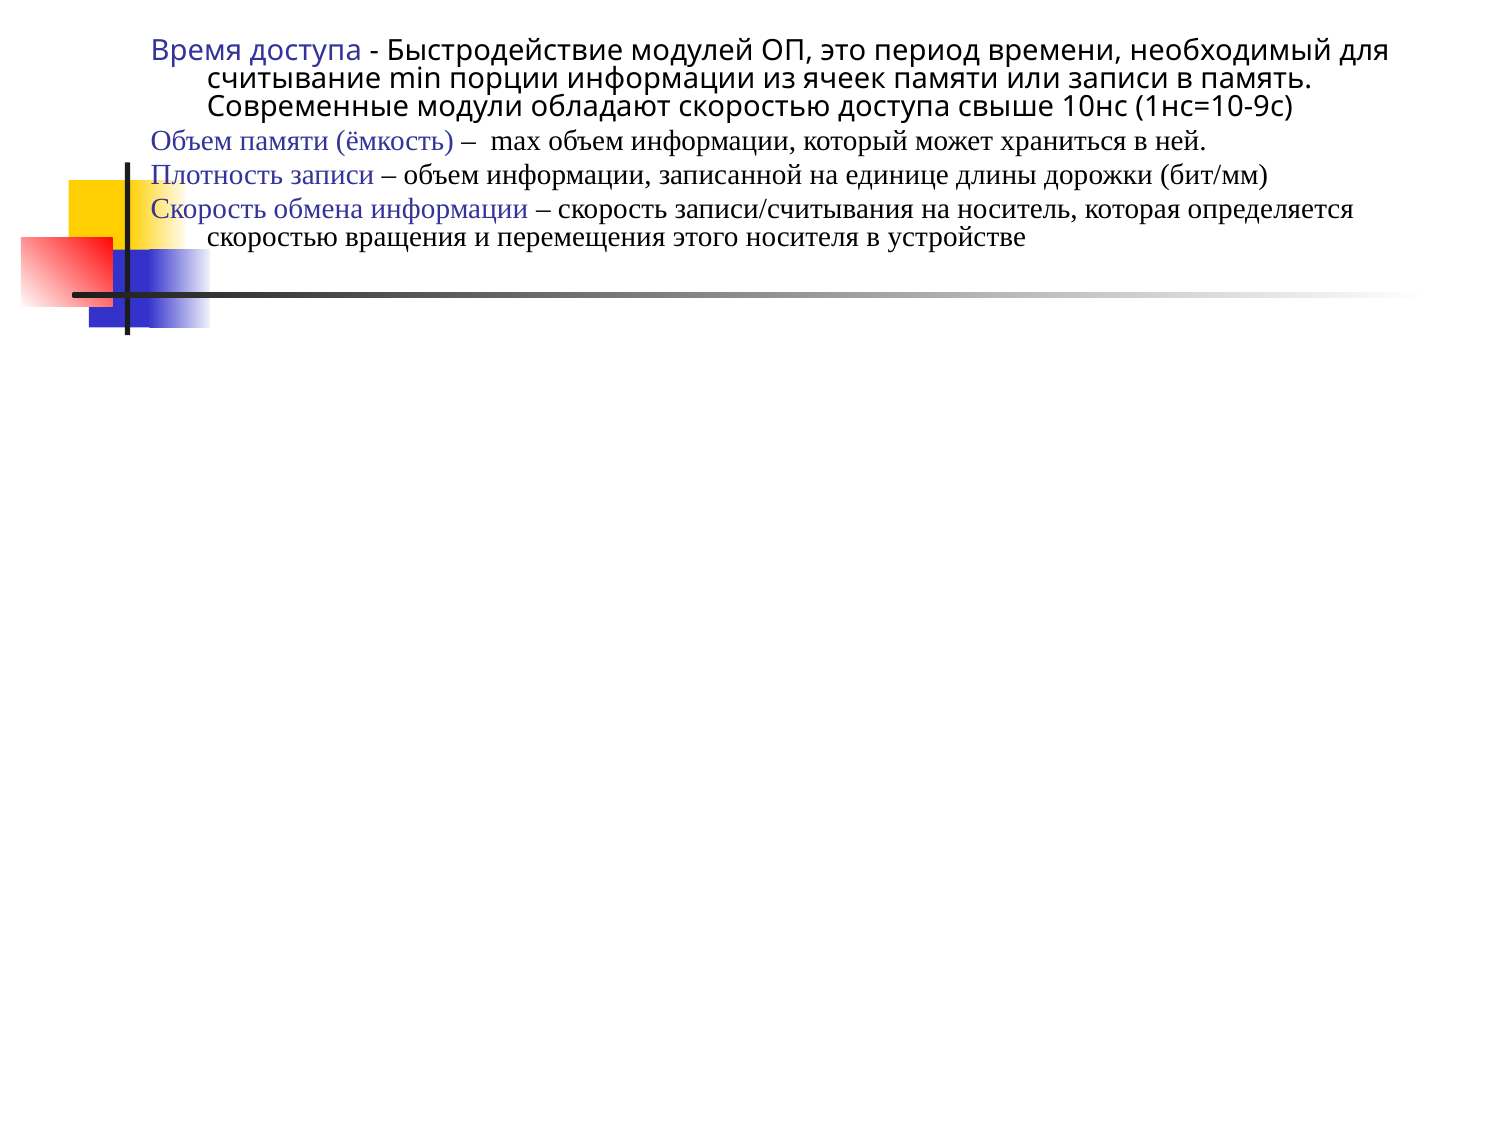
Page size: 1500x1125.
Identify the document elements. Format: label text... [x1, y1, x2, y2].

list Время доступа - Быстродействие модулей ОП, это период времени, необходимый для считывание min порции информации из ячеек памяти или записи в память. Современные модули обладают скоростью доступа свыше 10нс (1нс=10-9с) Объем памяти (ёмкость) – max объем информации, который может храниться в ней. Плотность записи – объем информации, записанной на единице длины дорожки (бит/мм) Скорость обмена информации – скорость записи/считывания на носитель, которая определяется скоростью вращения и перемещения этого носителя в устройстве [135, 31, 1423, 1042]
